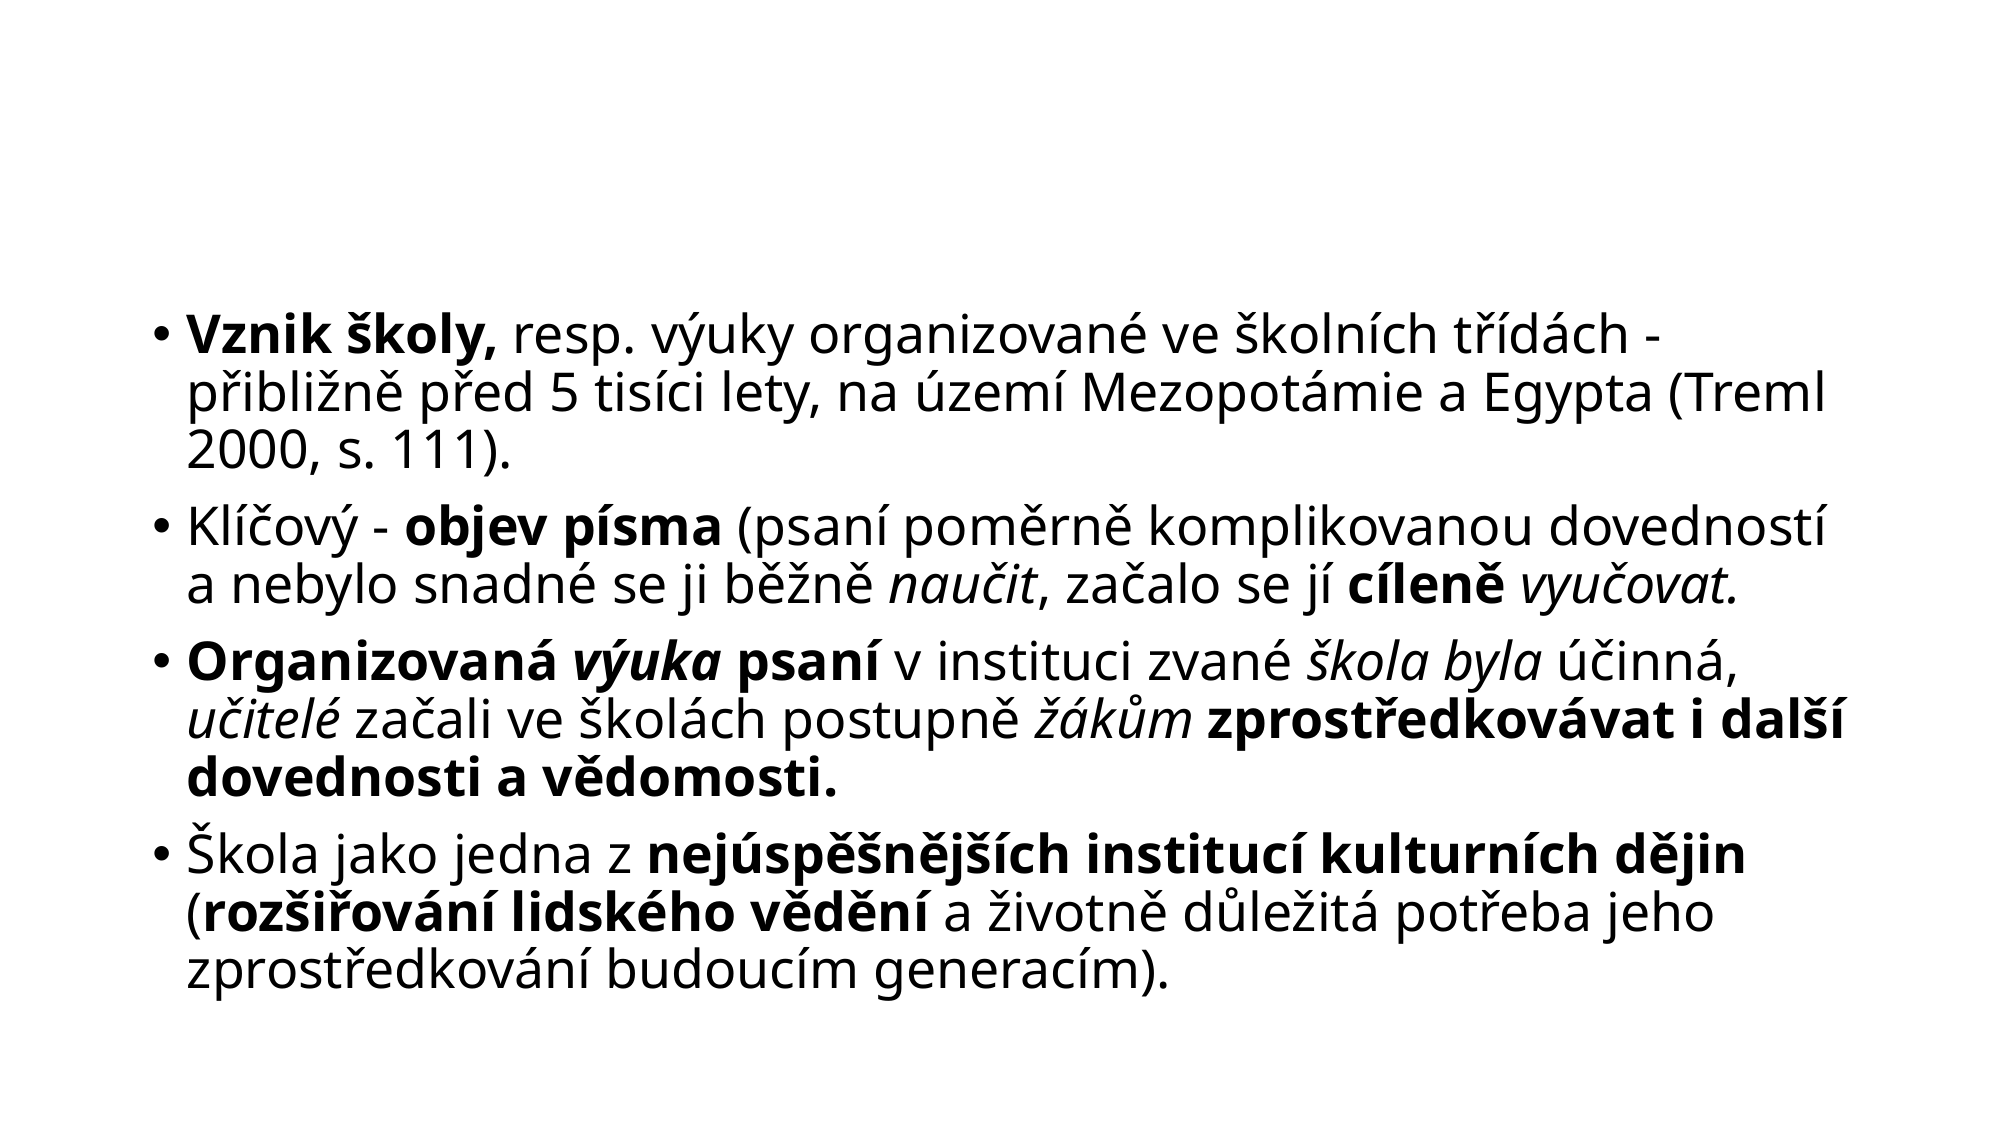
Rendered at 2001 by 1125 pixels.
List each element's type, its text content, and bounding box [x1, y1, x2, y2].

list Vznik školy, resp. výuky organizované ve školních třídách - přibližně před 5 tisíci lety, na území Mezopotámie a Egypta (Treml 2000, s. 111). Klíčový - objev písma (psaní poměrně komplikovanou dovedností a nebylo snadné se ji běžně naučit, začalo se jí cíleně vyučovat. Organizovaná výuka psaní v instituci zvané škola byla účinná, učitelé začali ve školách postupně žákům zprostředkovávat i další dovednosti a vědomosti. Škola jako jedna z nejúspěšnějších institucí kulturních dějin (rozšiřování lidského vědění a životně důležitá potřeba jeho zprostředkování budoucím generacím). [137, 299, 1863, 1014]
